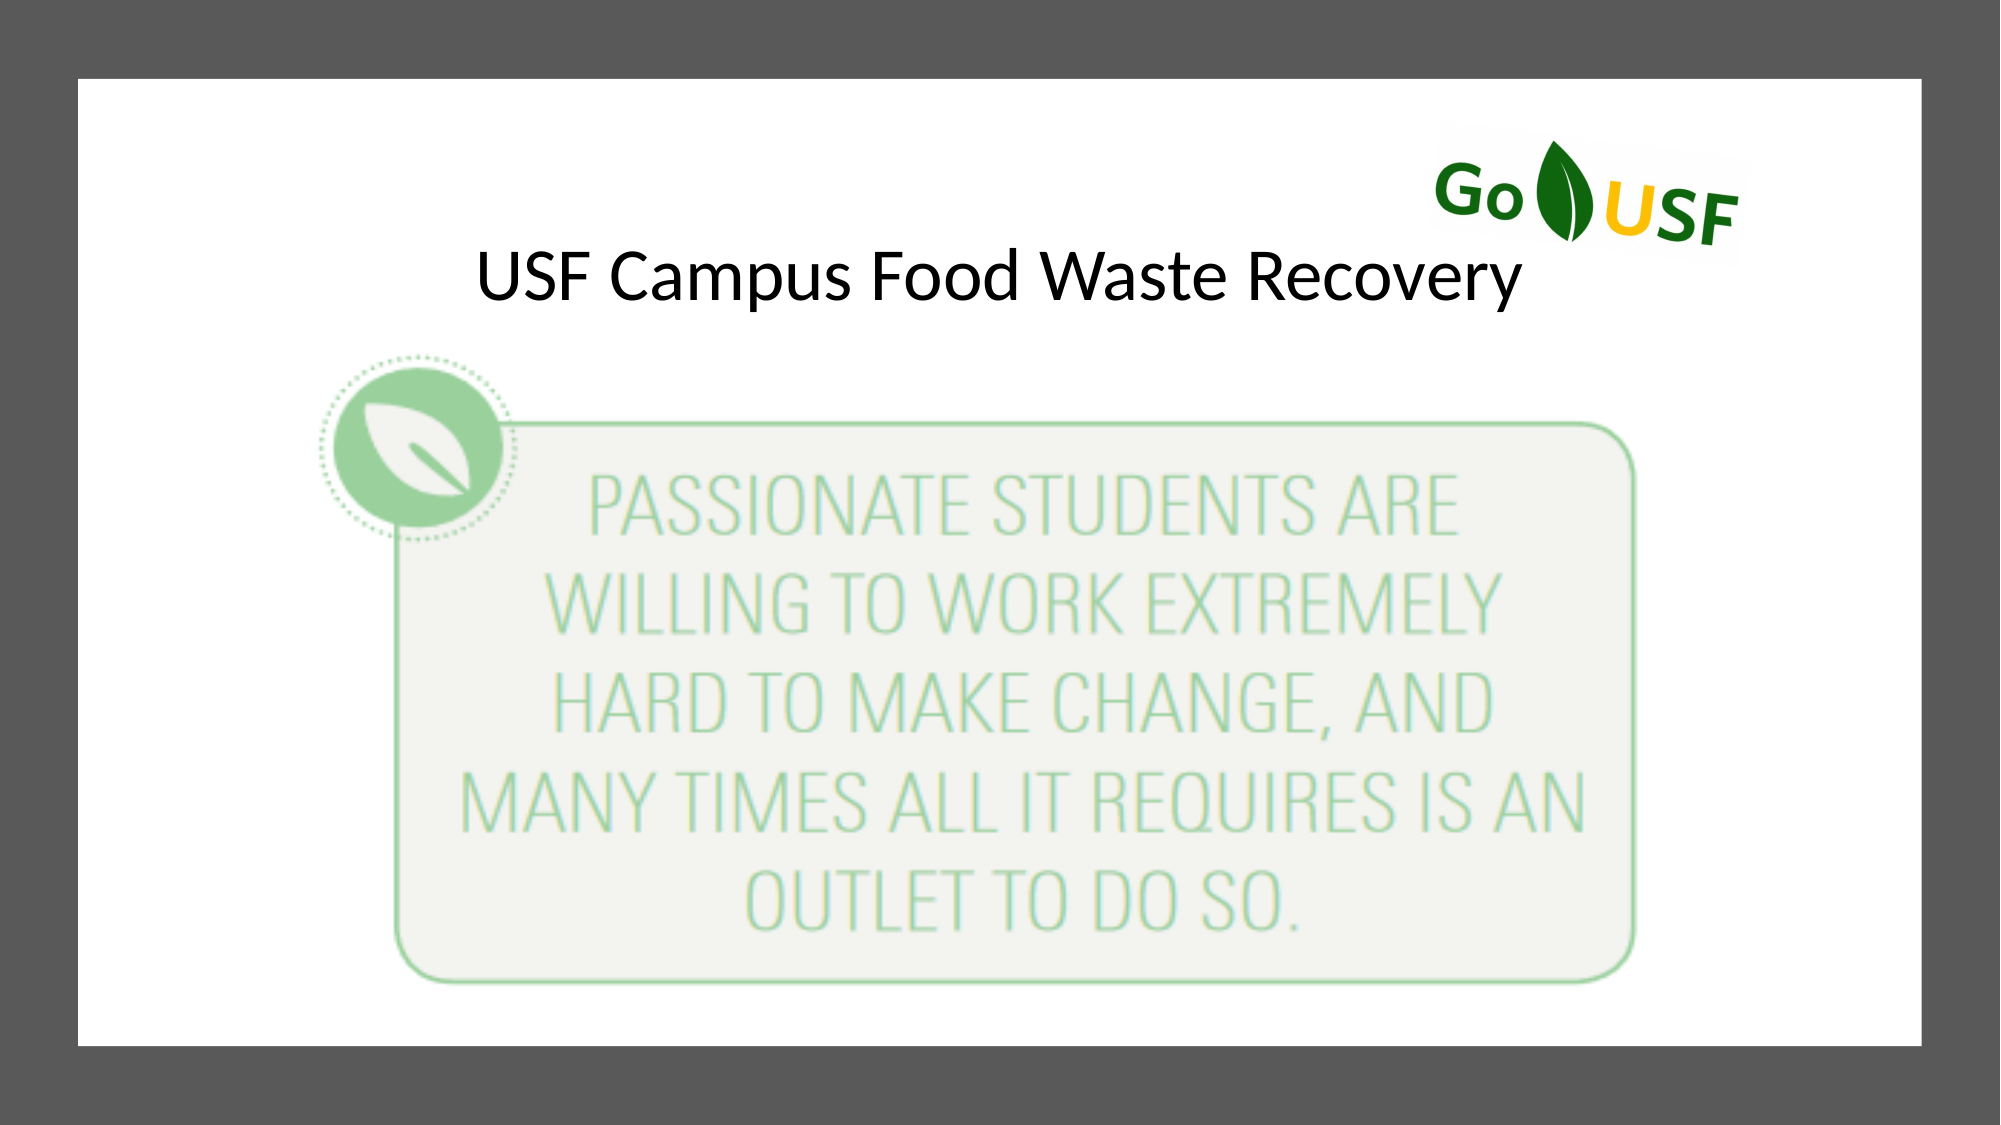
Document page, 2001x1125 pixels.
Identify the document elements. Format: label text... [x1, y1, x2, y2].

picture [1429, 121, 1750, 266]
text_box USF Campus Food Waste Recovery [411, 216, 1589, 315]
picture [239, 317, 1684, 1033]
text_box [0, 0, 2000, 1125]
text_box [76, 77, 1924, 1048]
